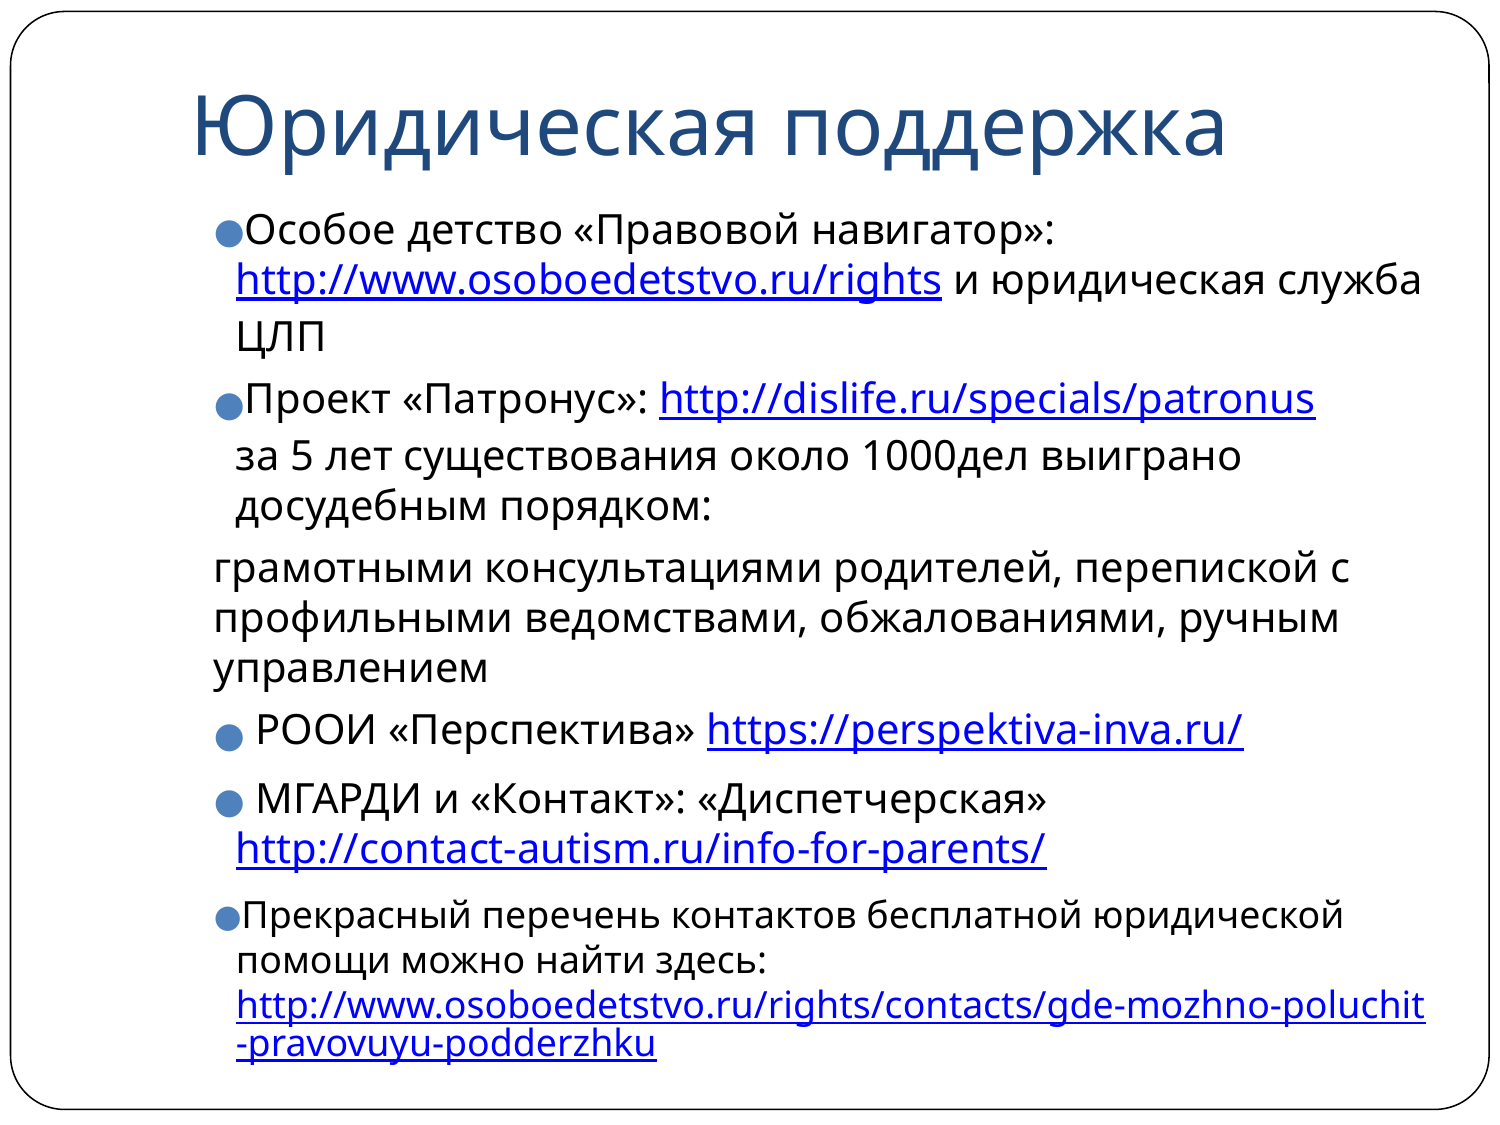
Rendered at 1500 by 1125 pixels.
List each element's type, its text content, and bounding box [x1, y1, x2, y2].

title Юридическая поддержка [175, 0, 1451, 187]
list Особое детство «Правовой навигатор»: http://www.osoboedetstvo.ru/rights и юридическая служба ЦЛП Проект «Патронус»: http://dislife.ru/specials/patronus за 5 лет существования около 1000дел выиграно досудебным порядком: грамотными консультациями родителей, перепиской с профильными ведомствами, обжалованиями, ручным управлением РООИ «Перспектива» https://perspektiva-inva.ru/ МГАРДИ и «Контакт»: «Диспетчерская» http://contact-autism.ru/info-for-parents/ Прекрасный перечень контактов бесплатной юридической помощи можно найти здесь: http://www.osoboedetstvo.ru/rights/contacts/gde-mozhno-poluchit-pravovuyu-podderzhku [175, 187, 1451, 938]
